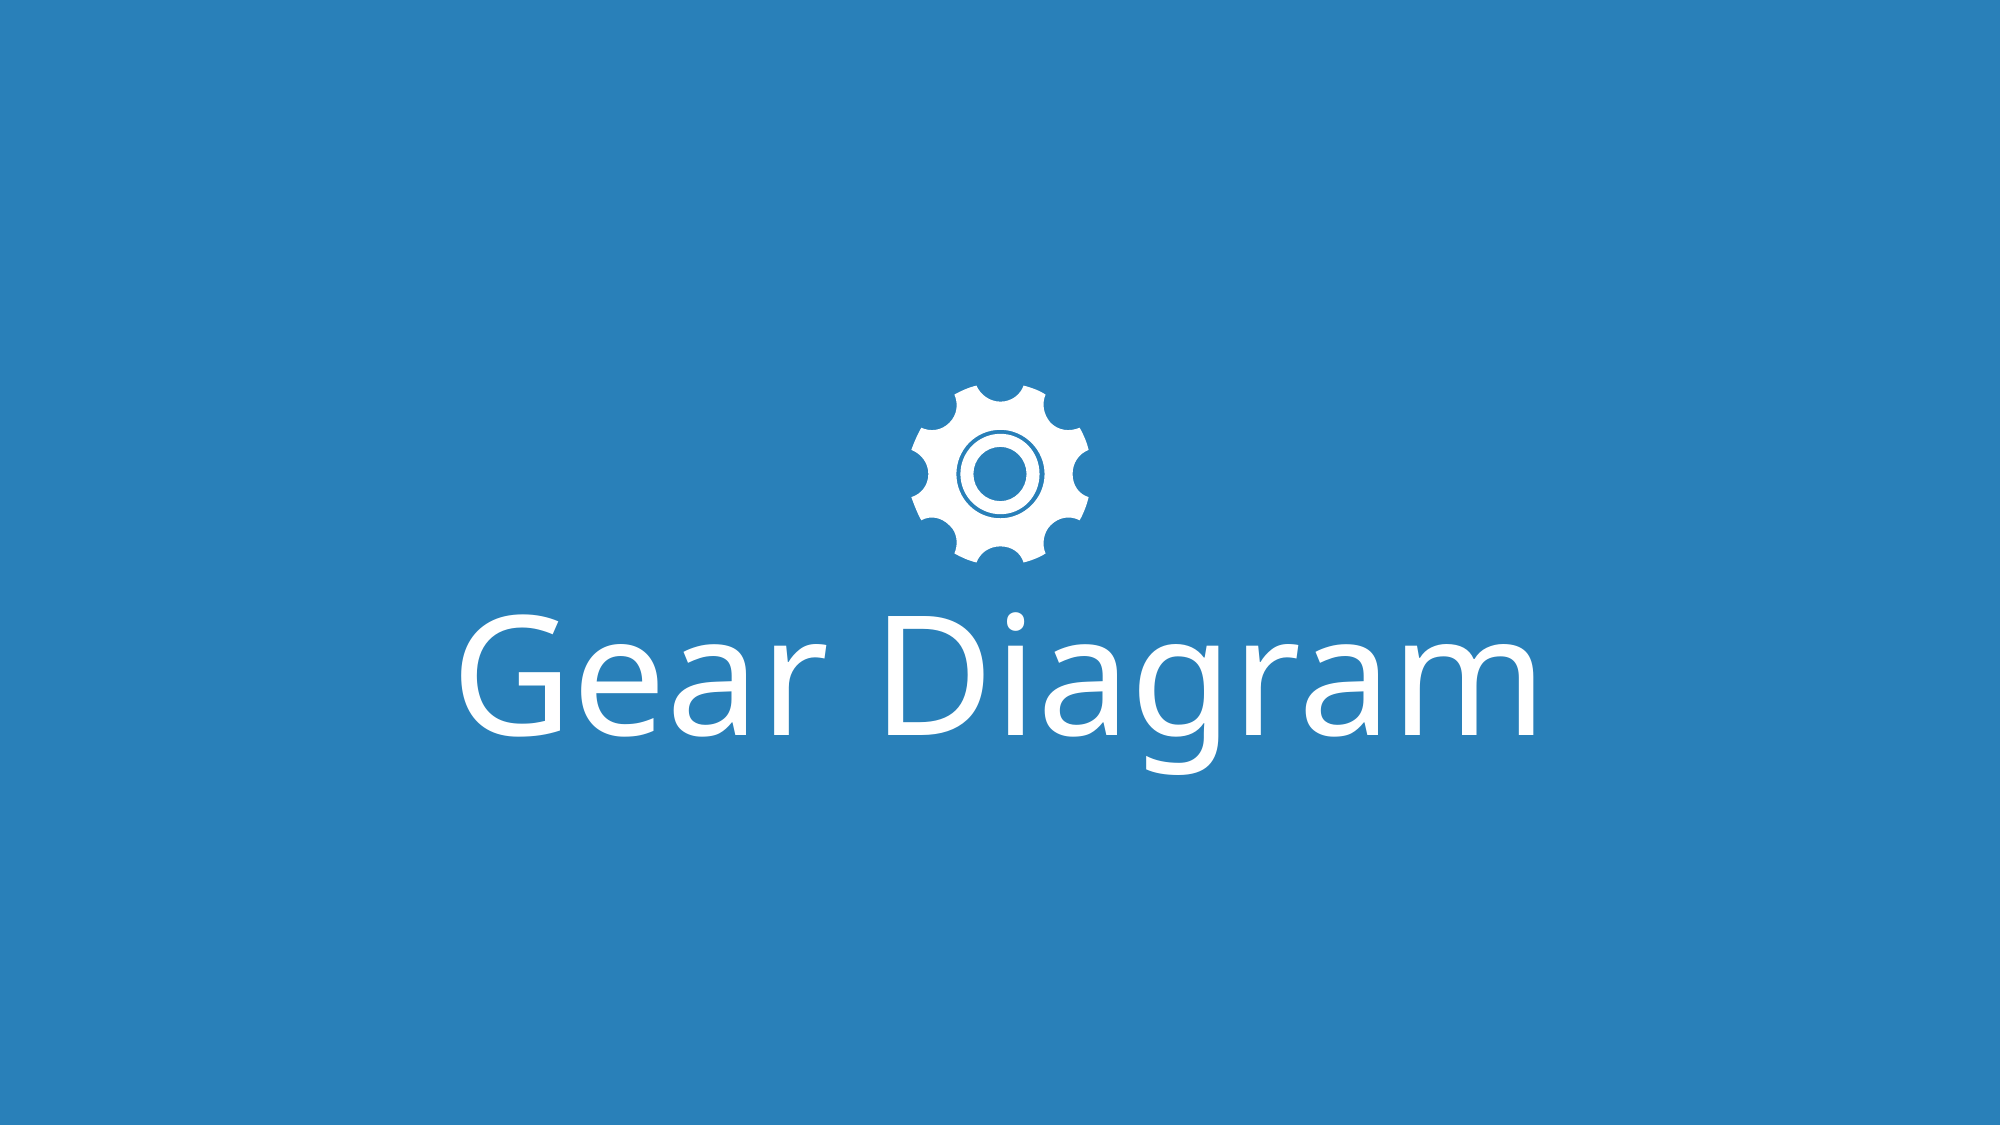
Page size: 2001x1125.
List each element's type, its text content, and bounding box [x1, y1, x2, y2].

text_box [911, 385, 1089, 563]
title Gear Diagram [416, 598, 1584, 764]
text_box Brainstroming [1147, 764, 1208, 774]
